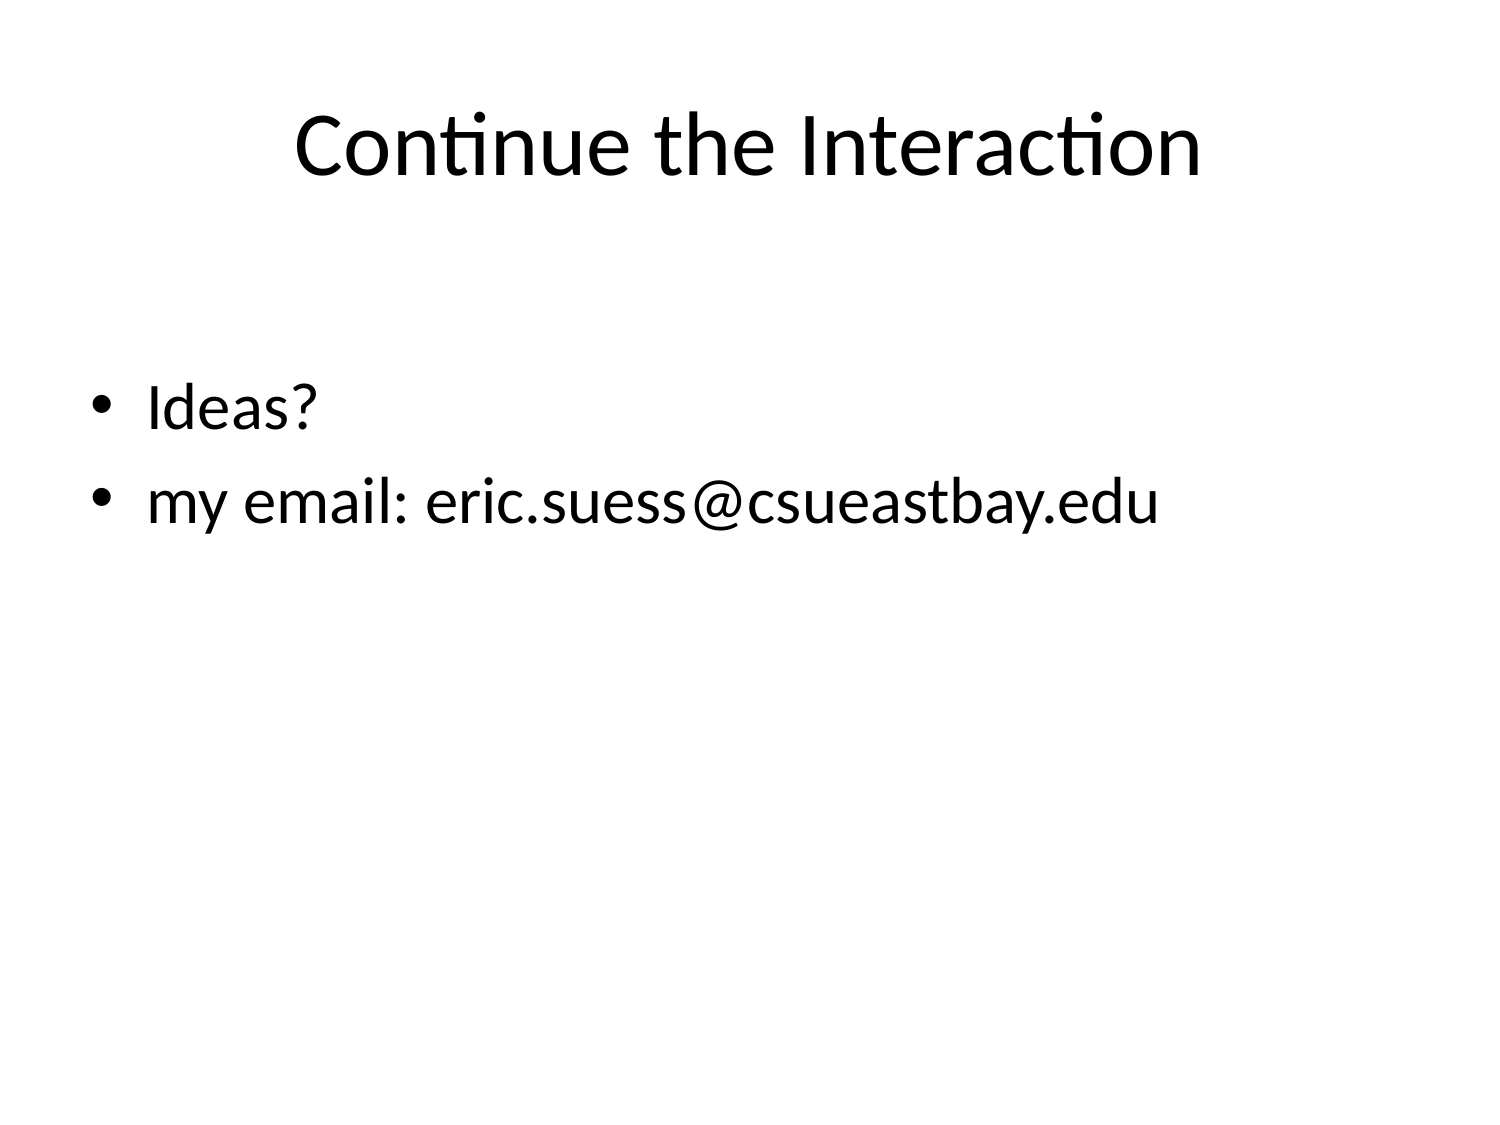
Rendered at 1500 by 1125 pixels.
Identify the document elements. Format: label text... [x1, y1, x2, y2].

list Ideas? my email: eric.suess@csueastbay.edu [75, 262, 1425, 1005]
title Continue the Interaction [75, 45, 1425, 233]
